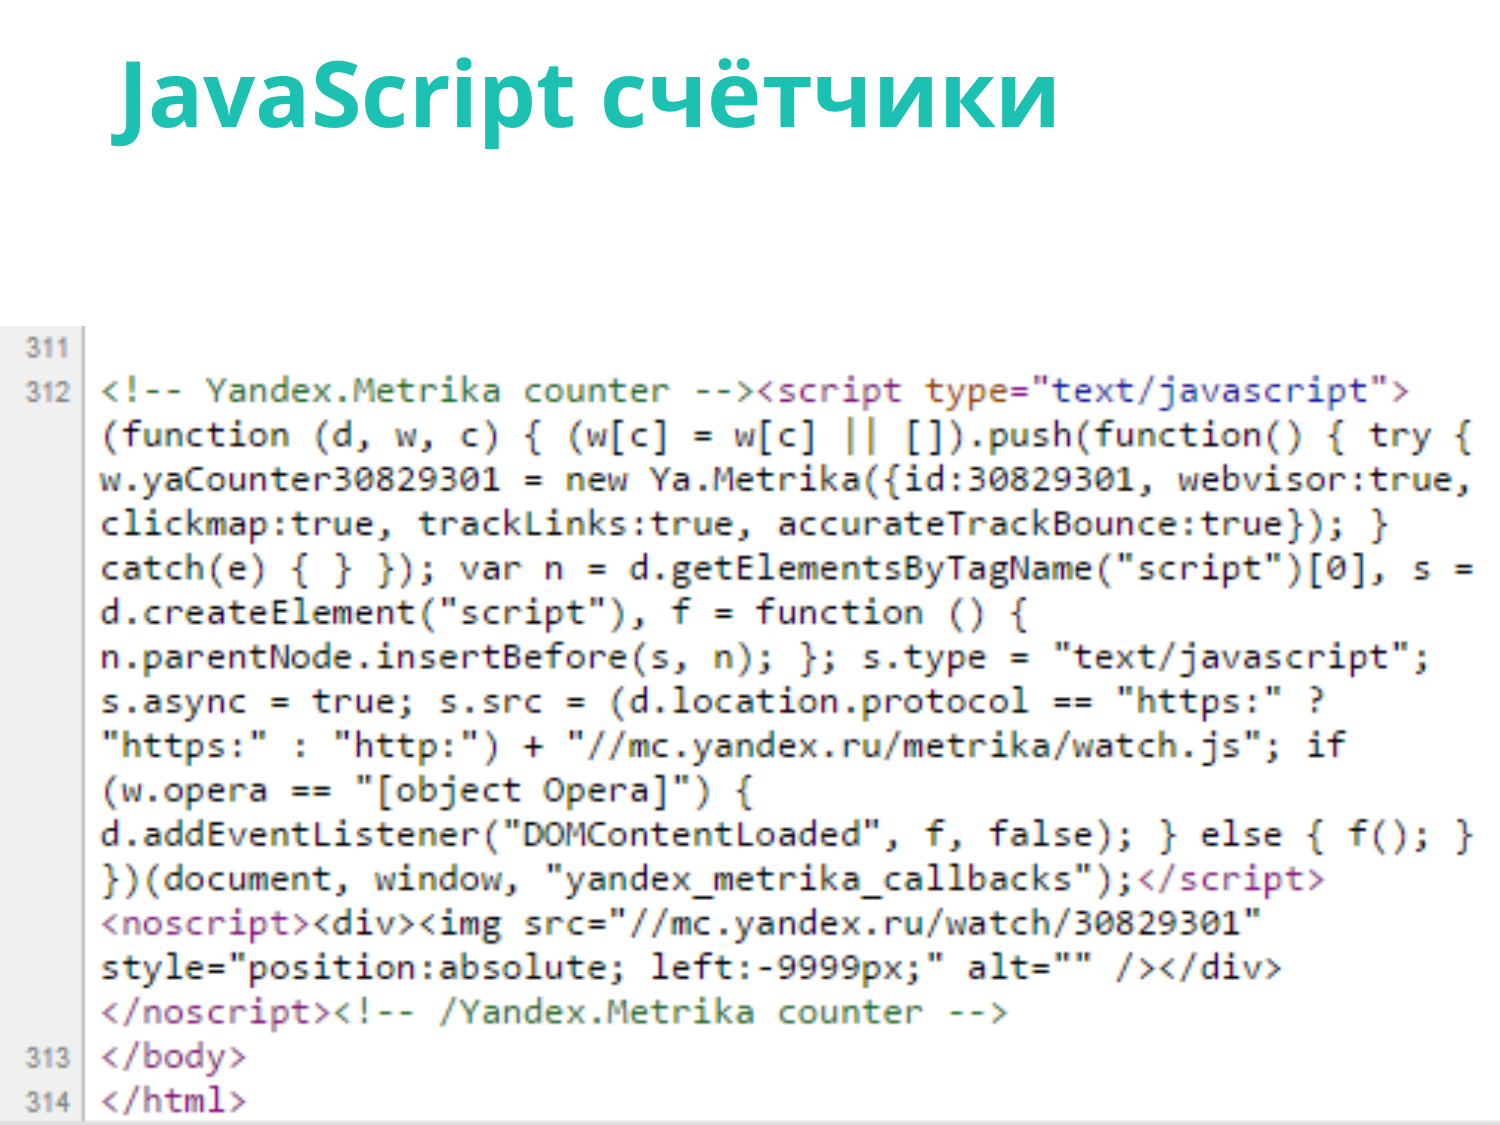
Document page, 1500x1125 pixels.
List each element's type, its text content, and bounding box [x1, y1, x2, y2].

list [0, 326, 1500, 1125]
title JavaScript счётчики [103, 39, 1397, 157]
